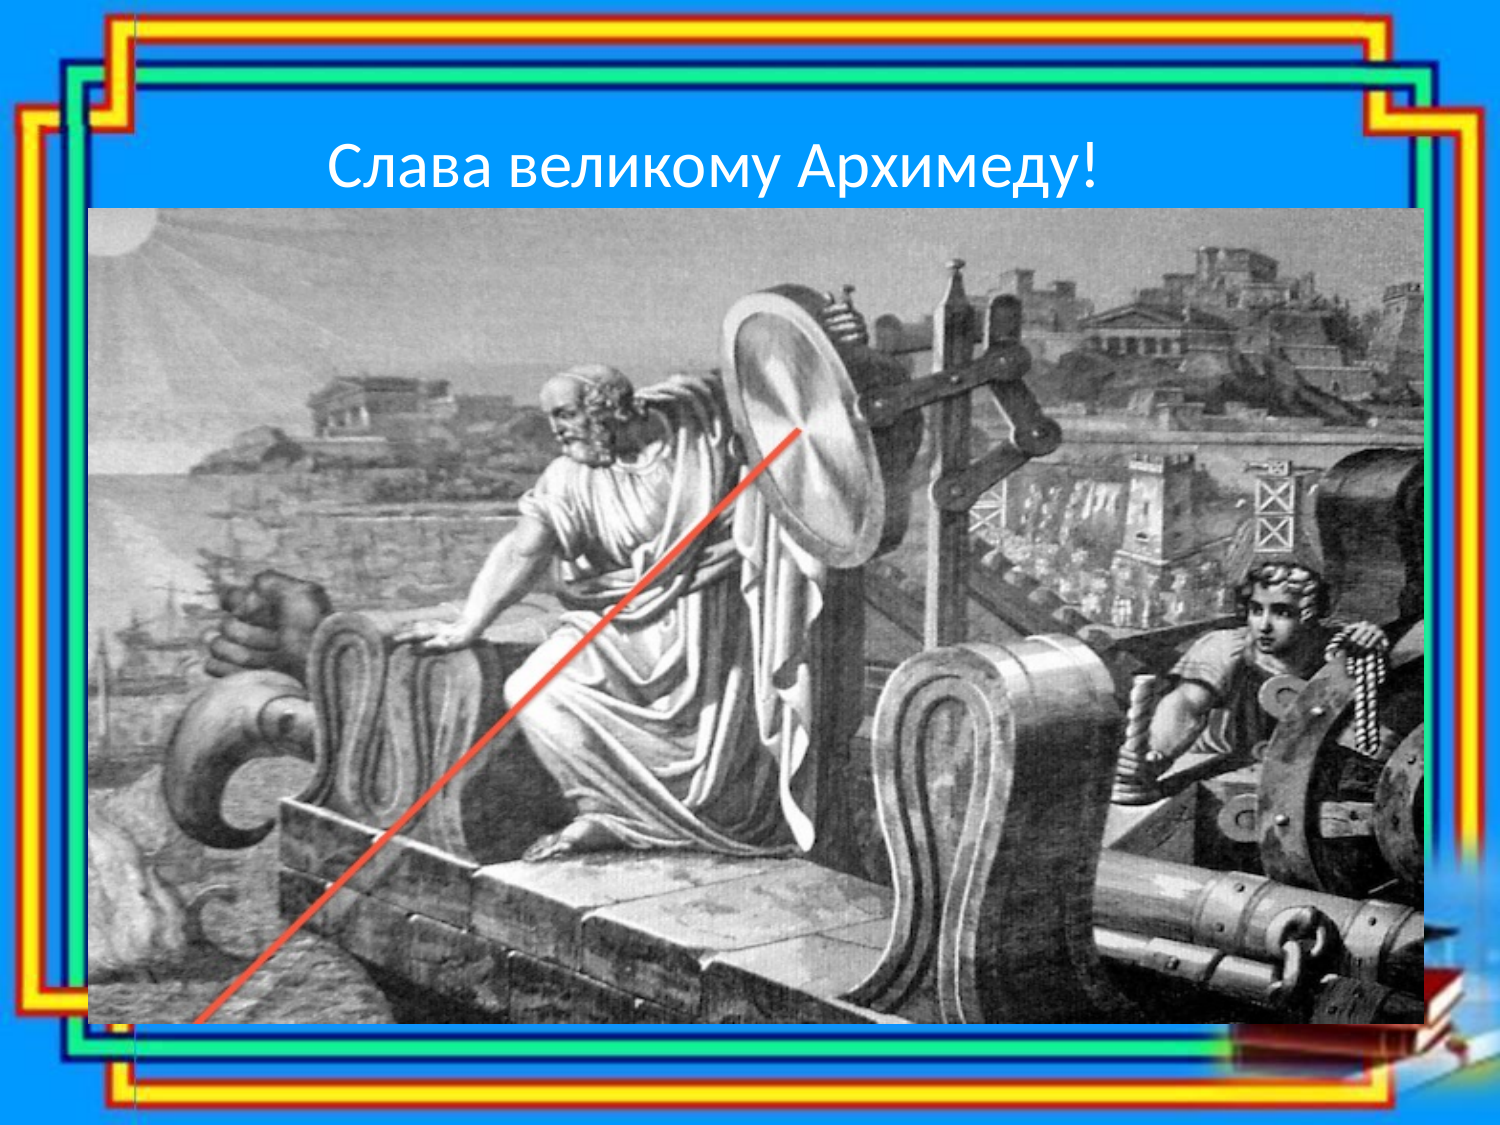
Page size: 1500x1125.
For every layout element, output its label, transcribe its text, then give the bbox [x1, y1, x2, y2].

picture [0, 0, 1500, 1125]
text_box Слава великому Архимеду! [312, 113, 1164, 206]
